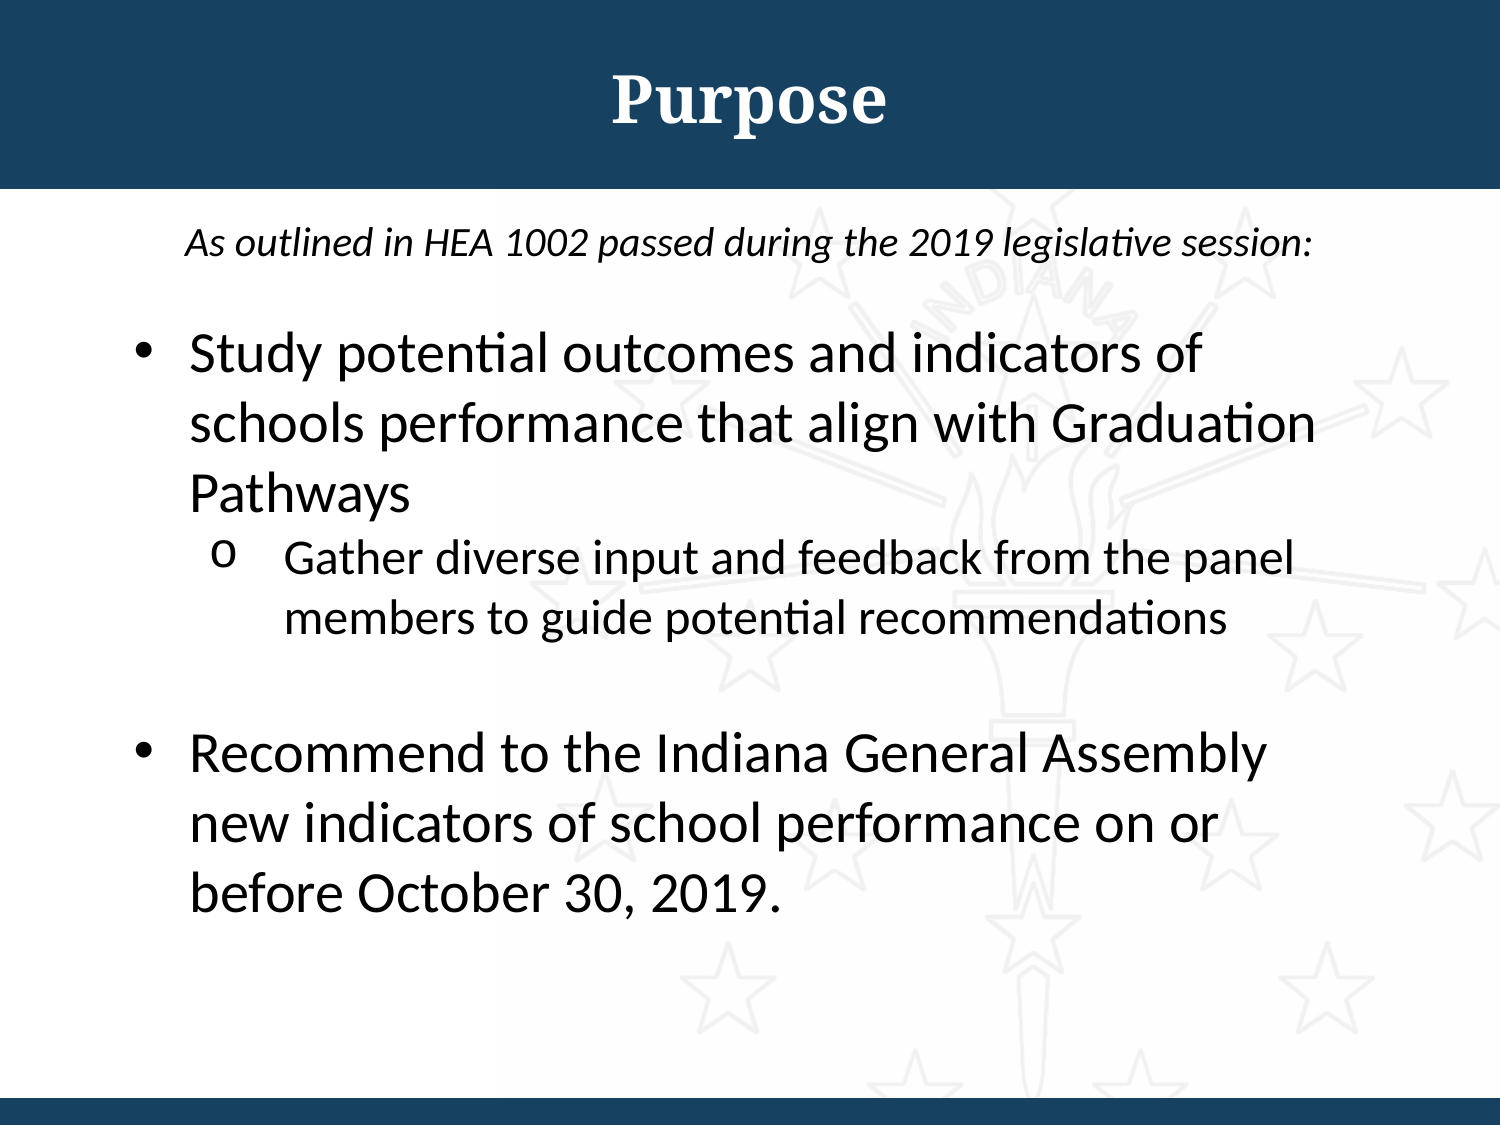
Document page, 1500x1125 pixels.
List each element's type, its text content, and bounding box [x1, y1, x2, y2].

text_box As outlined in HEA 1002 passed during the 2019 legislative session: Study potential outcomes and indicators of schools performance that align with Graduation Pathways Gather diverse input and feedback from the panel members to guide potential recommendations Recommend to the Indiana General Assembly new indicators of school performance on or before October 30, 2019. [118, 206, 1382, 932]
text_box Purpose [50, 49, 1450, 145]
